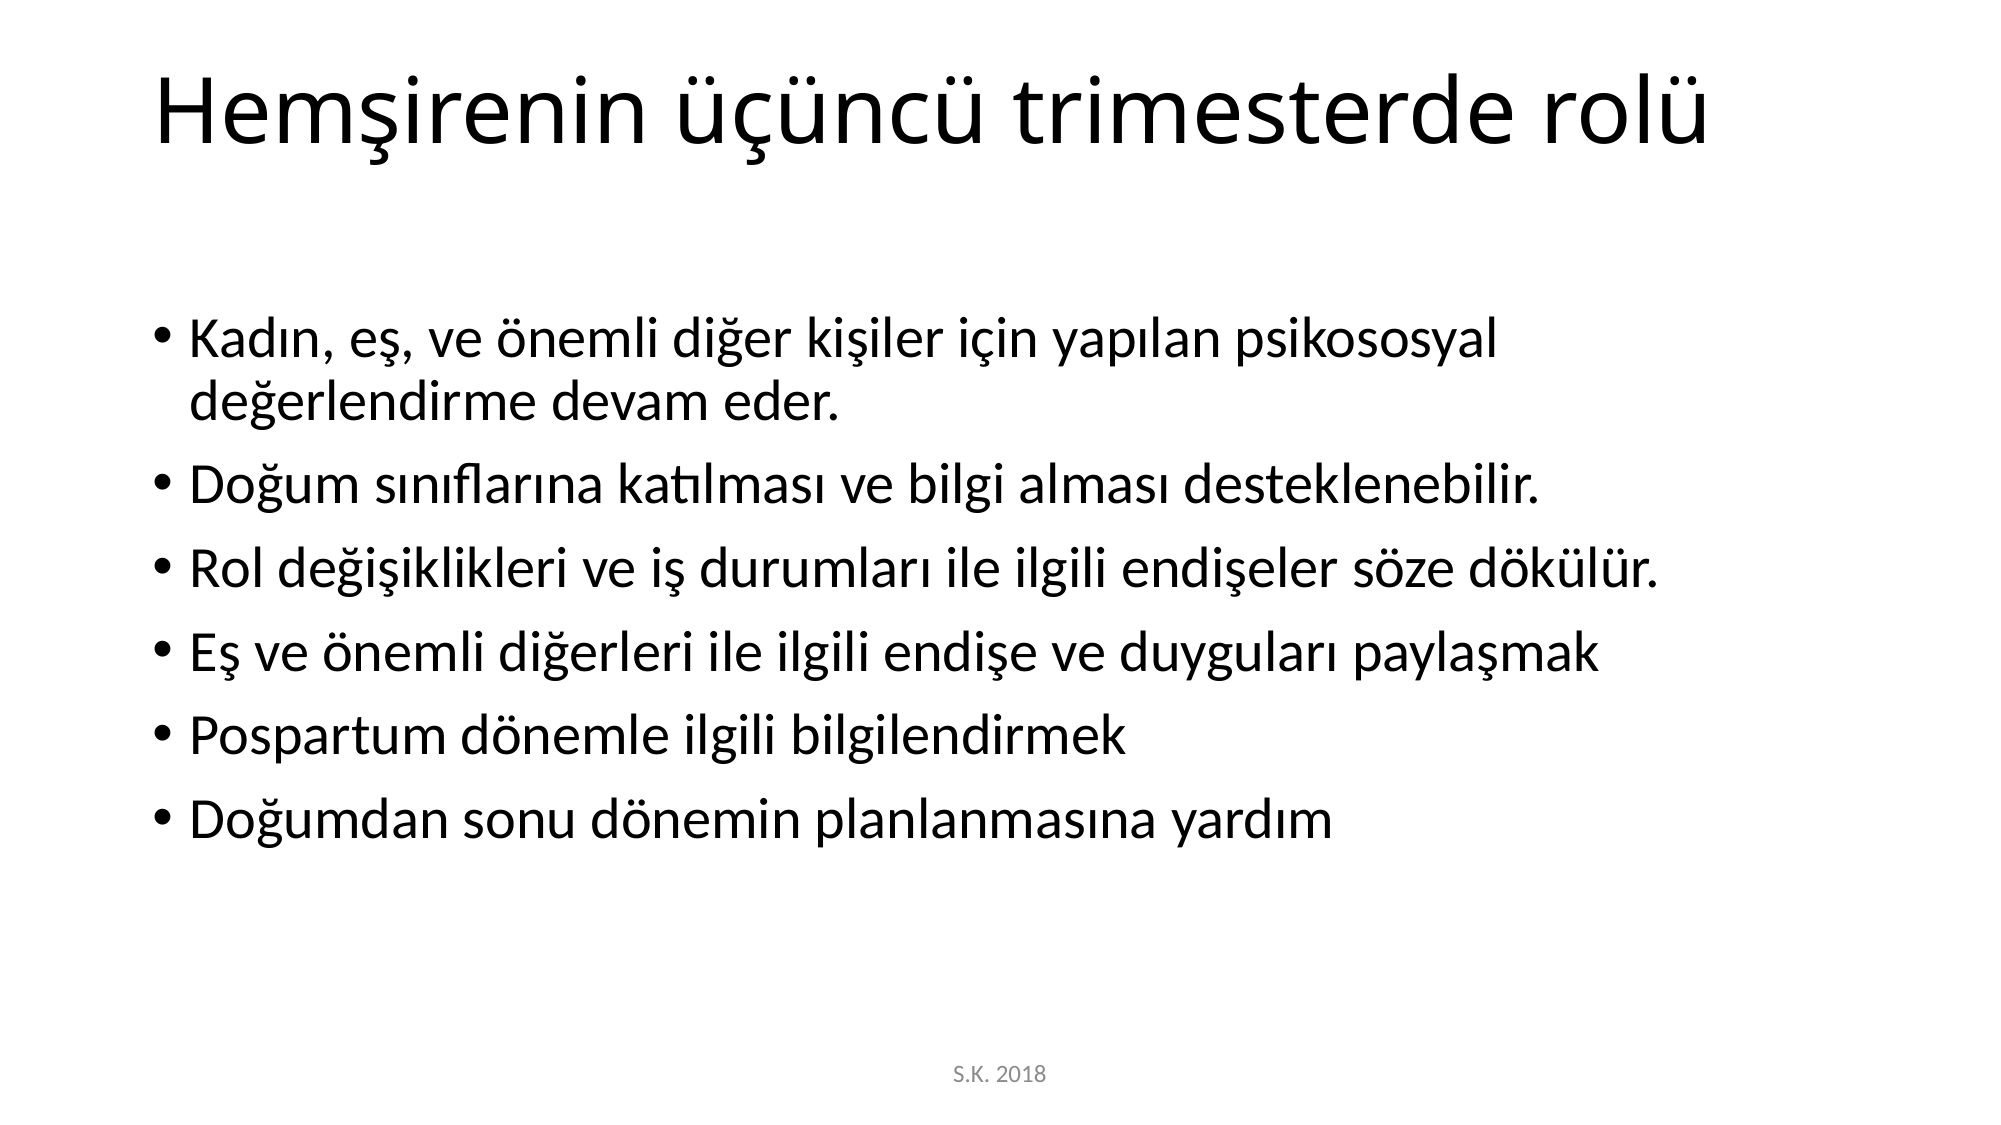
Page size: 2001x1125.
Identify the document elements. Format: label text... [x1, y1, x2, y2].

footer S.K. 2018 [662, 1042, 1338, 1103]
list Kadın, eş, ve önemli diğer kişiler için yapılan psikososyal değerlendirme devam eder. Doğum sınıflarına katılması ve bilgi alması desteklenebilir. Rol değişiklikleri ve iş durumları ile ilgili endişeler söze dökülür. Eş ve önemli diğerleri ile ilgili endişe ve duyguları paylaşmak Pospartum dönemle ilgili bilgilendirmek Doğumdan sonu dönemin planlanmasına yardım [137, 299, 1863, 1014]
title Hemşirenin üçüncü trimesterde rolü [137, 59, 1863, 278]
